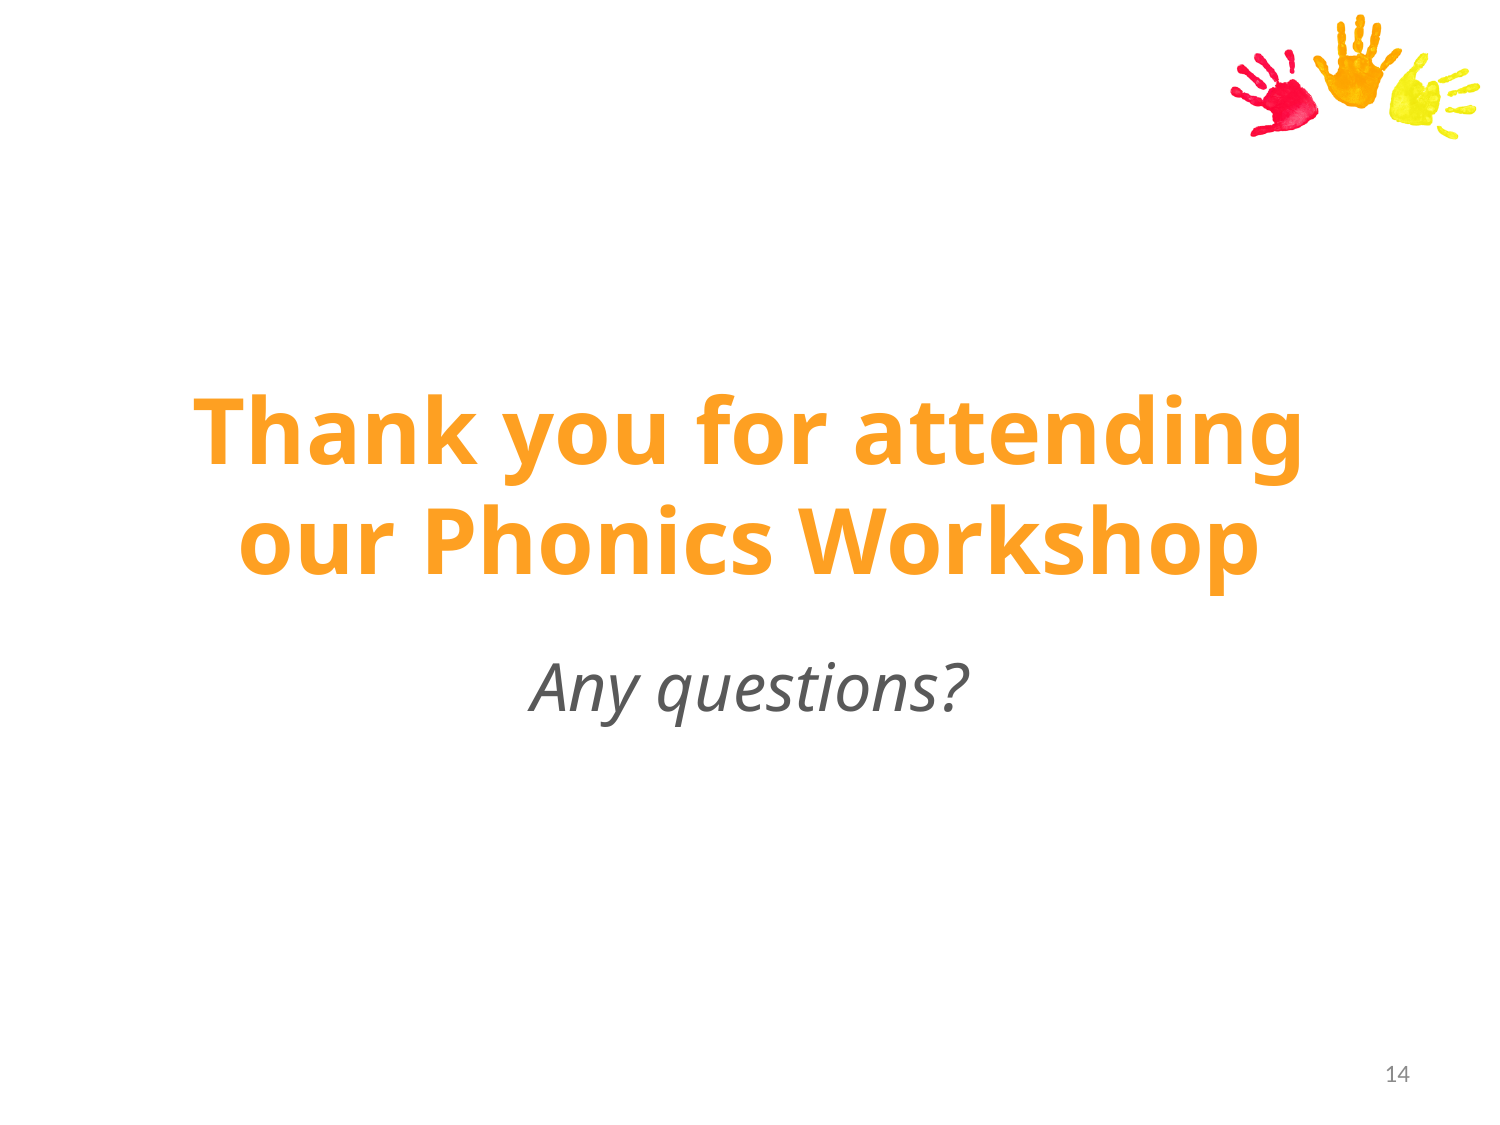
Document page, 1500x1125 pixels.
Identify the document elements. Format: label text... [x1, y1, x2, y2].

slide_number 14 [1074, 1042, 1425, 1103]
picture [1212, 0, 1500, 146]
subtitle Any questions? [225, 637, 1275, 925]
title Thank you for attending our Phonics Workshop [112, 362, 1388, 604]
